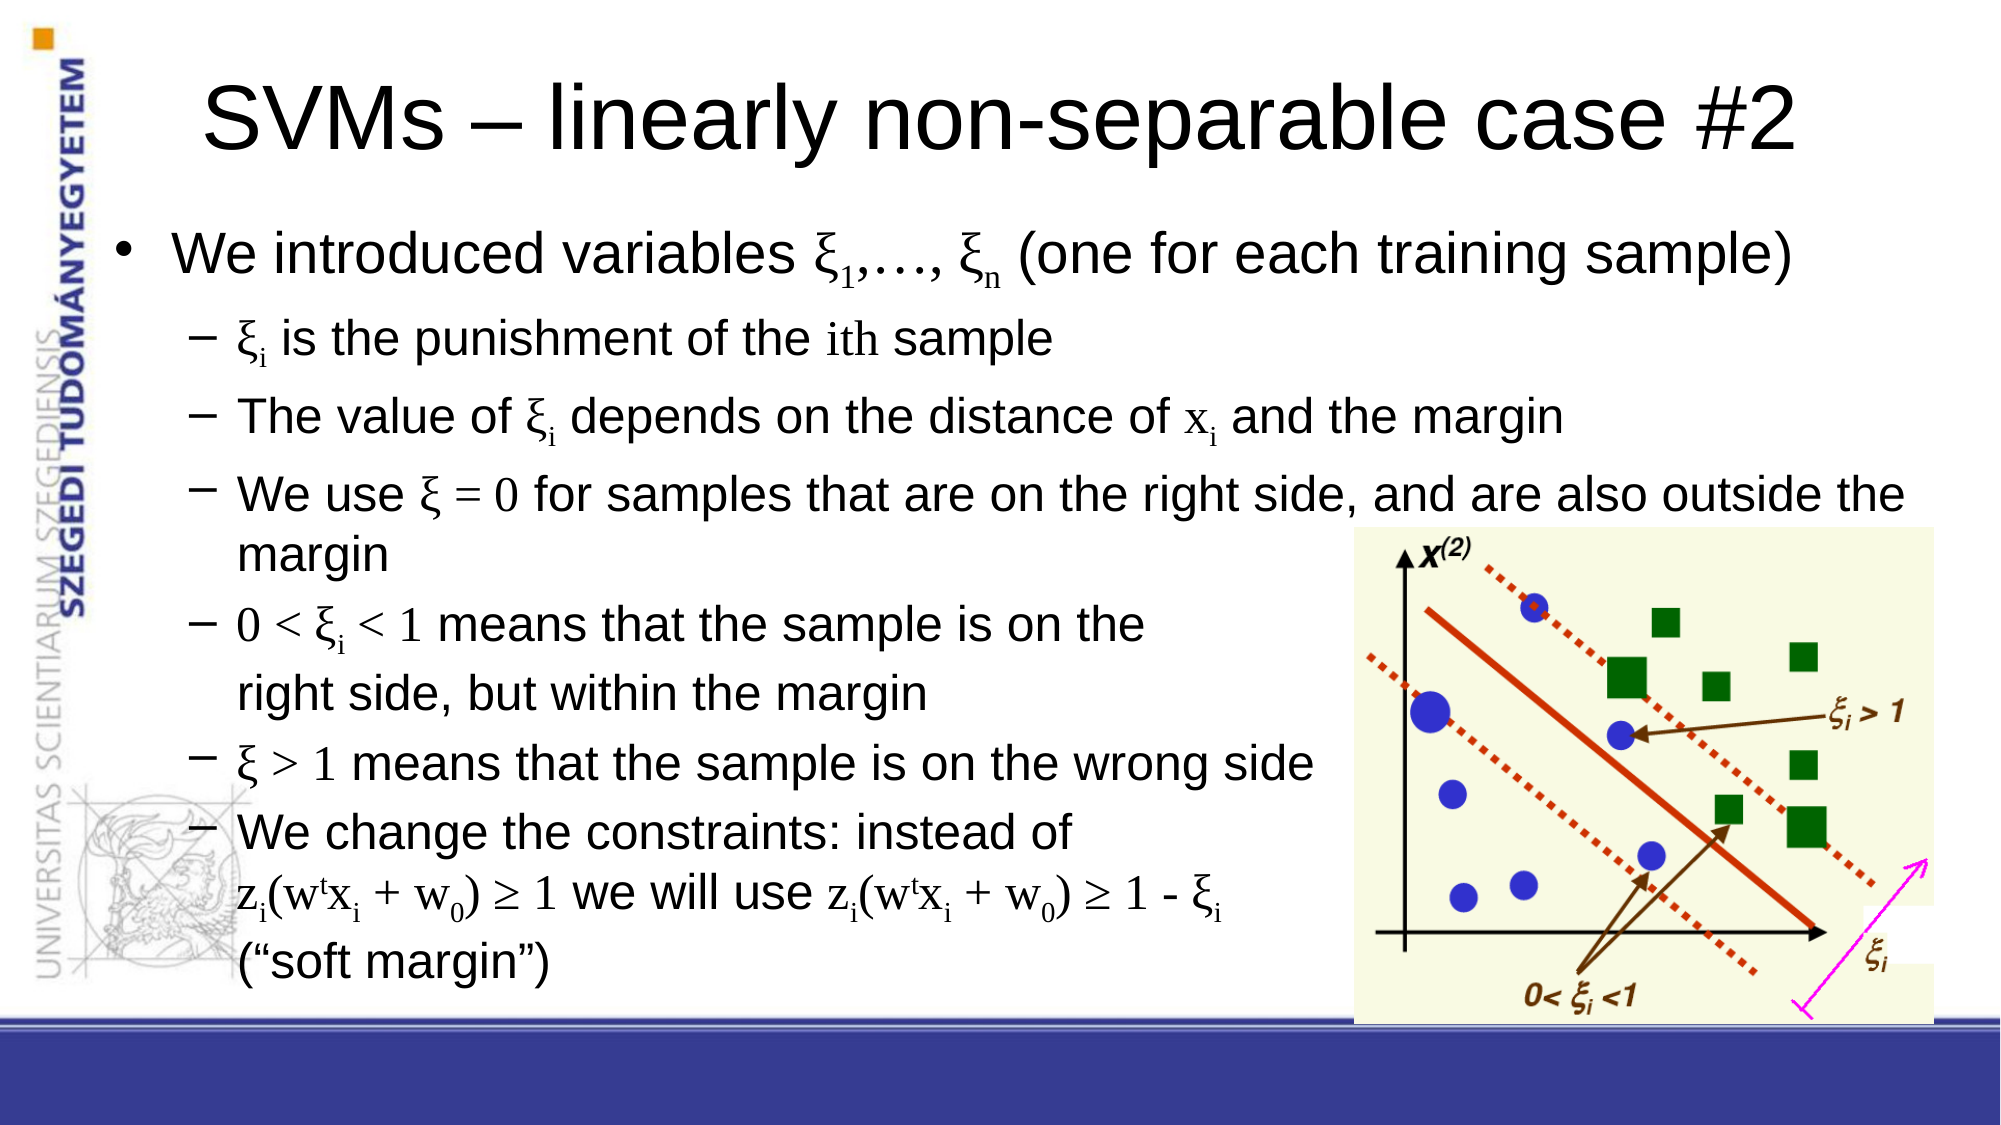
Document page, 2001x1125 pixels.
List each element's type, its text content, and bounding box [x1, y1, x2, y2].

list We introduced variables ξ1,…, ξn (one for each training sample) ξi is the punishment of the ith sample The value of ξi depends on the distance of xi and the margin We use ξ = 0 for samples that are on the right side, and are also outside the margin 0 < ξi < 1 means that the sample is on the right side, but within the margin ξ > 1 means that the sample is on the wrong side We change the constraints: instead of zi(wtxi + w0) ≥ 1 we will use zi(wtxi + w0) ≥ 1 - ξi (“soft margin”) [99, 208, 1957, 951]
picture [0, 0, 2001, 1125]
title SVMs – linearly non-separable case #2 [99, 19, 1900, 207]
